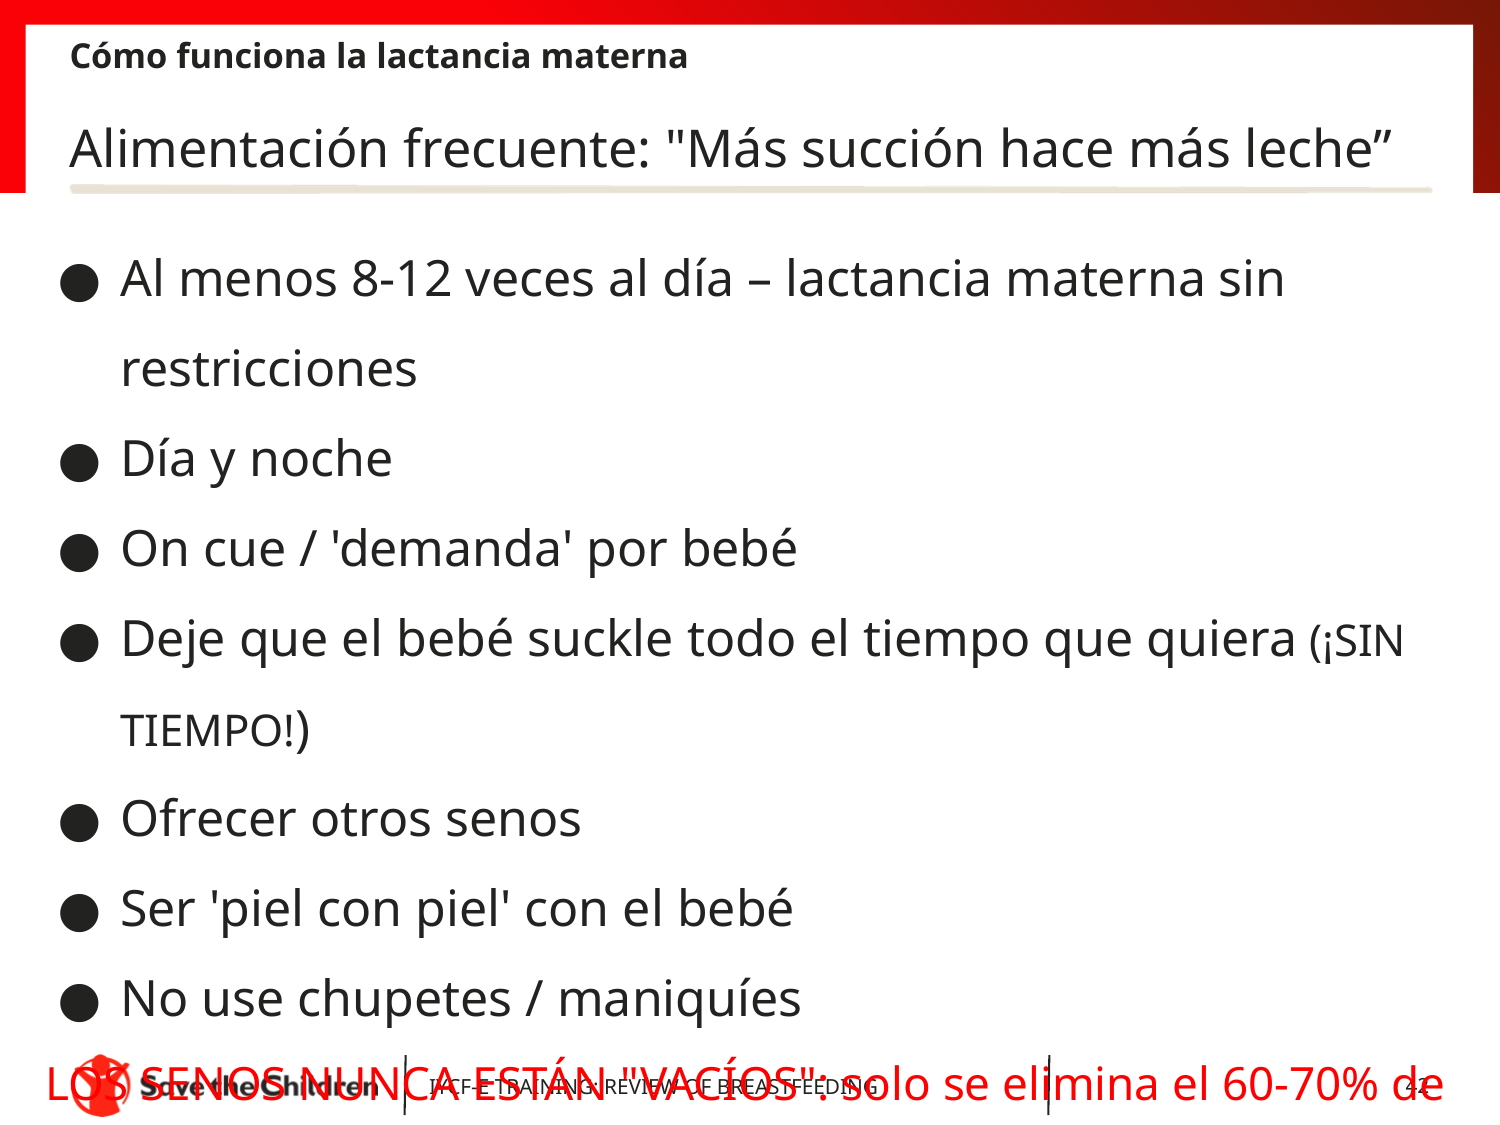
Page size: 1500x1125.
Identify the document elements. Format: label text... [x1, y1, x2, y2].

picture [69, 184, 1433, 194]
title Cómo funciona la lactancia materna [69, 33, 1429, 115]
list Alimentación frecuente: "Más succión hace más leche” [69, 115, 1429, 176]
text_box Al menos 8-12 veces al día – lactancia materna sin restricciones Día y noche On cue / 'demanda' por bebé Deje que el bebé suckle todo el tiempo que quiera (¡SIN TIEMPO!) Ofrecer otros senos Ser 'piel con piel' con el bebé No use chupetes / maniquíes LOS SENOS NUNCA ESTÁN "VACÍOS": solo se elimina el 60-70% de la leche. MÁS LACTANCIA MATERNA SIGNIFICA MÁS LECHE. [45, 216, 1453, 1125]
